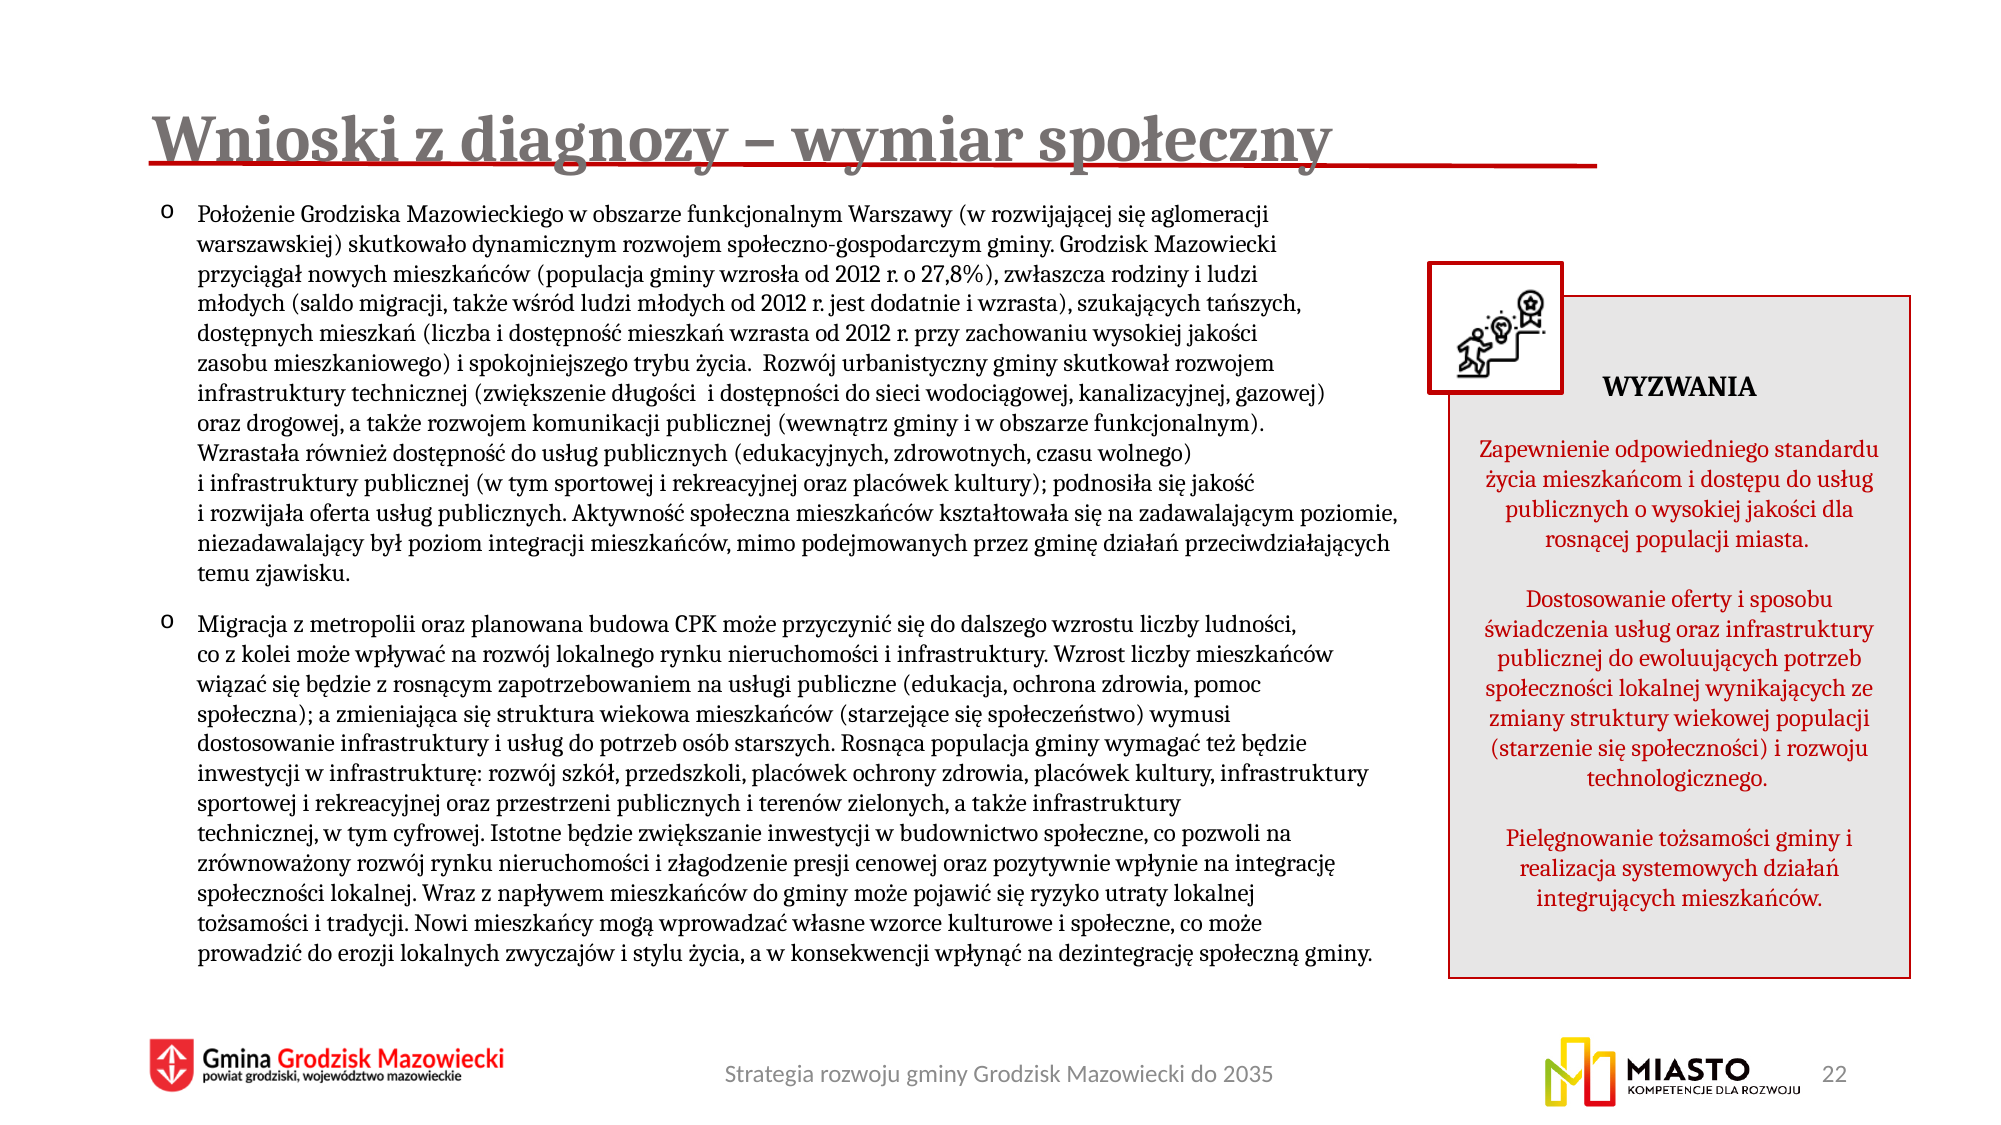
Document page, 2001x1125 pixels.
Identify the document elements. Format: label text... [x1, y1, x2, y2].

footer Strategia rozwoju gminy Grodzisk Mazowiecki do 2035 [662, 1042, 1338, 1103]
picture [1541, 1033, 1803, 1042]
slide_number 22 [1412, 1042, 1863, 1103]
picture [1431, 265, 1560, 391]
picture [1541, 1103, 1803, 1110]
text_box WYZWANIA Zapewnienie odpowiedniego standardu życia mieszkańcom i dostępu do usług publicznych o wysokiej jakości dla rosnącej populacji miasta. Dostosowanie oferty i sposobu świadczenia usług oraz infrastruktury publicznej do ewoluujących potrzeb społeczności lokalnej wynikających ze zmiany struktury wiekowej populacji (starzenie się społeczności) i rozwoju technologicznego. Pielęgnowanie tożsamości gminy i realizacja systemowych działań integrujących mieszkańców. [1448, 295, 1911, 979]
title Wnioski z diagnozy – wymiar społeczny [137, 41, 1863, 199]
list Położenie Grodziska Mazowieckiego w obszarze funkcjonalnym Warszawy (w rozwijającej się aglomeracji warszawskiej) skutkowało dynamicznym rozwojem społeczno-gospodarczym gminy. Grodzisk Mazowiecki przyciągał nowych mieszkańców (populacja gminy wzrosła od 2012 r. o 27,8%), zwłaszcza rodziny i ludzi młodych (saldo migracji, także wśród ludzi młodych od 2012 r. jest dodatnie i wzrasta), szukających tańszych, dostępnych mieszkań (liczba i dostępność mieszkań wzrasta od 2012 r. przy zachowaniu wysokiej jakości zasobu mieszkaniowego) i spokojniejszego trybu życia. Rozwój urbanistyczny gminy skutkował rozwojem infrastruktury technicznej (zwiększenie długości i dostępności do sieci wodociągowej, kanalizacyjnej, gazowej) oraz drogowej, a także rozwojem komunikacji publicznej (wewnątrz gminy i w obszarze funkcjonalnym). Wzrastała również dostępność do usług publicznych (edukacyjnych, zdrowotnych, czasu wolnego) i infrastruktury publicznej (w tym sportowej i rekreacyjnej oraz placówek kultury); podnosiła się jakość i rozwijała oferta usług publicznych. Aktywność społeczna mieszkańców kształtowała się na zadawalającym poziomie, niezadawalający był poziom integracji mieszkańców, mimo podejmowanych przez gminę działań przeciwdziałających temu zjawisku. Migracja z metropolii oraz planowana budowa CPK może przyczynić się do dalszego wzrostu liczby ludności, co z kolei może wpływać na rozwój lokalnego rynku nieruchomości i infrastruktury. Wzrost liczby mieszkańców wiązać się będzie z rosnącym zapotrzebowaniem na usługi publiczne (edukacja, ochrona zdrowia, pomoc społeczna); a zmieniająca się struktura wiekowa mieszkańców (starzejące się społeczeństwo) wymusi dostosowanie infrastruktury i usług do potrzeb osób starszych. Rosnąca populacja gminy wymagać też będzie inwestycji w infrastrukturę: rozwój szkół, przedszkoli, placówek ochrony zdrowia, placówek kultury, infrastruktury sportowej i rekreacyjnej oraz przestrzeni publicznych i terenów zielonych, a także infrastruktury technicznej, w tym cyfrowej. Istotne będzie zwiększanie inwestycji w budownictwo społeczne, co pozwoli na zrównoważony rozwój rynku nieruchomości i złagodzenie presji cenowej oraz pozytywnie wpłynie na integrację społeczności lokalnej. Wraz z napływem mieszkańców do gminy może pojawić się ryzyko utraty lokalnej tożsamości i tradycji. Nowi mieszkańcy mogą wprowadzać własne wzorce kulturowe i społeczne, co może prowadzić do erozji lokalnych zwyczajów i stylu życia, a w konsekwencji wpłynąć na dezintegrację społeczną gminy. [144, 189, 1420, 1052]
picture [137, 1033, 511, 1103]
